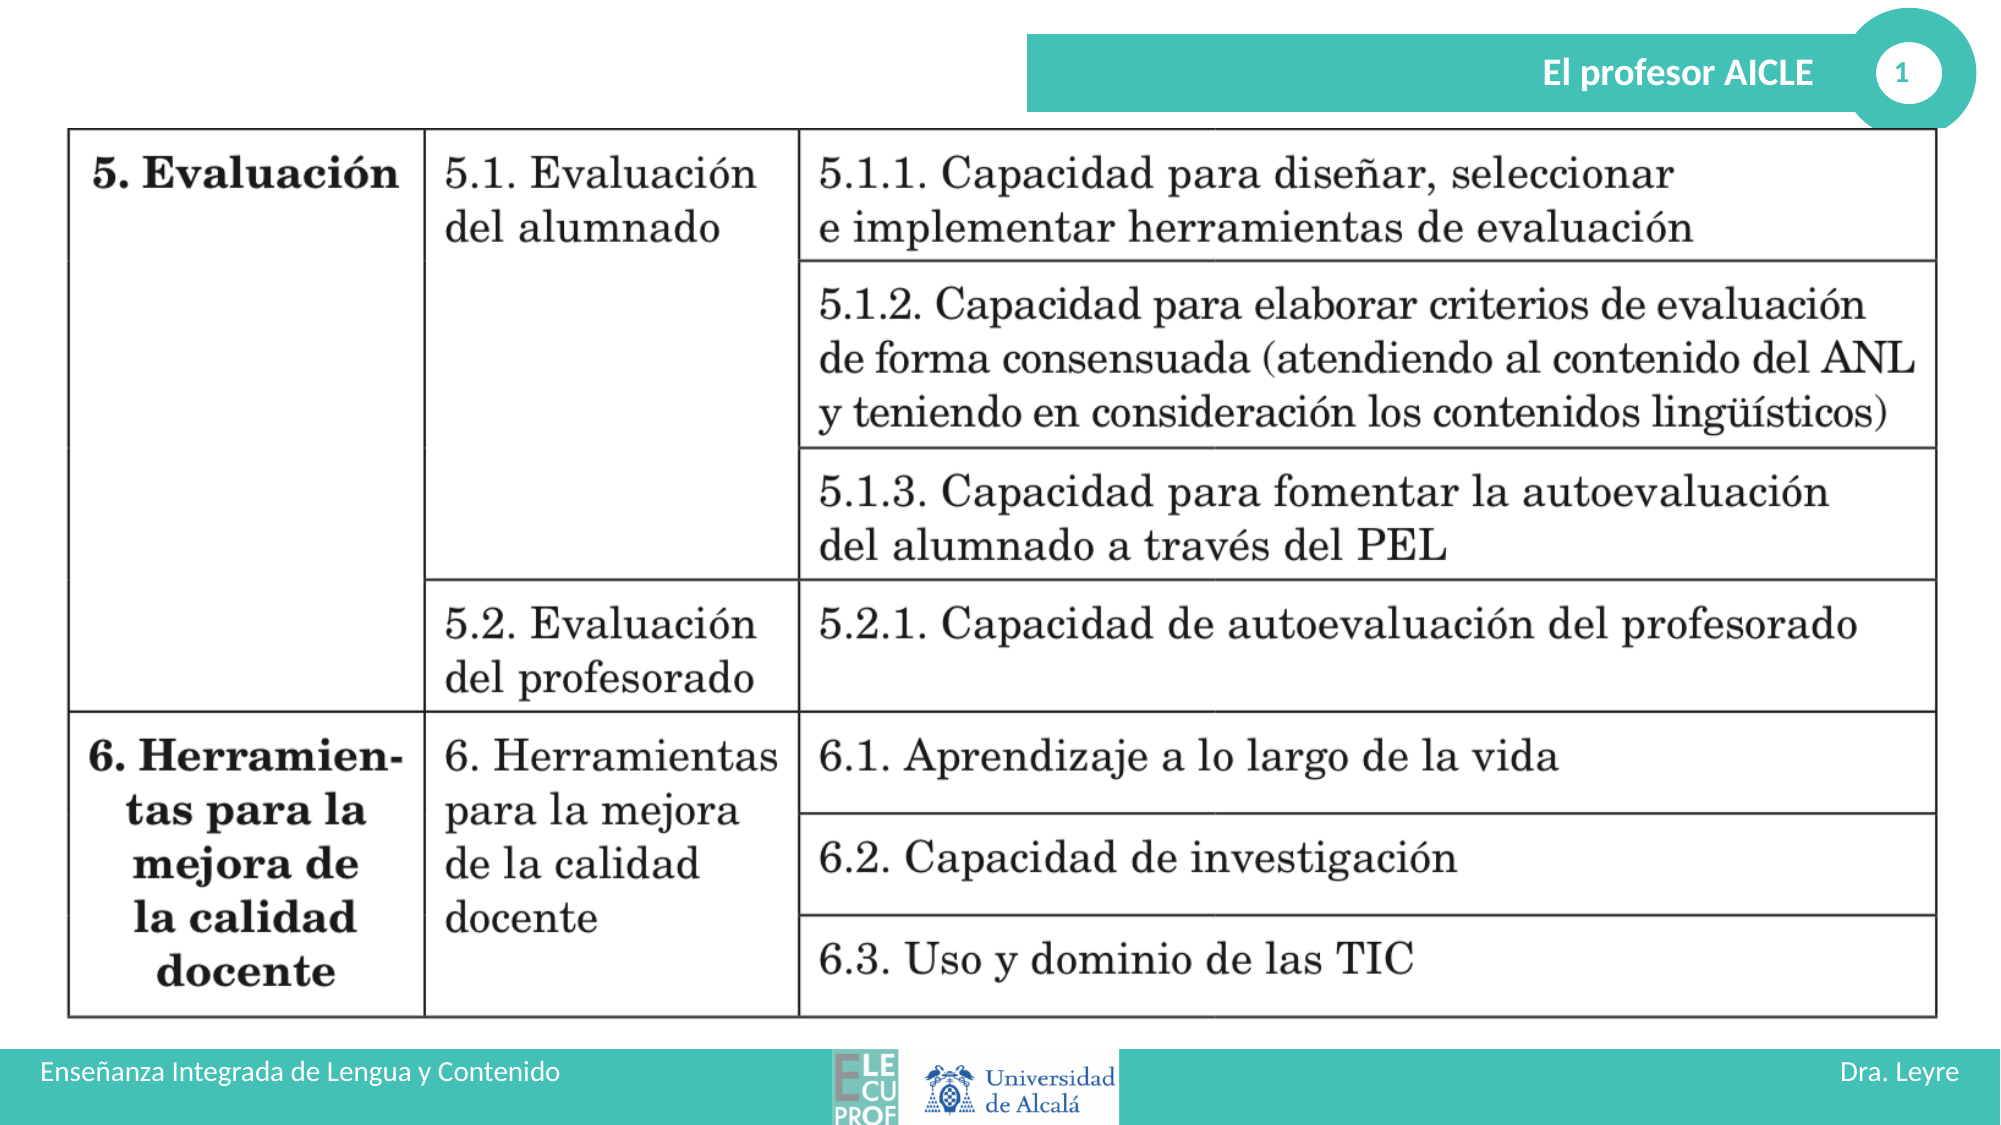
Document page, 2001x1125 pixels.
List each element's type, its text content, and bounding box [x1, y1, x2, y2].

picture [832, 1049, 1120, 1125]
text_box [1855, 7, 1977, 129]
text_box Enseñanza Integrada de Lengua y Contenido Dra. Leyre Alejaldre BIel [1120, 1049, 2000, 1125]
text_box Enseñanza Integrada de Lengua y Contenido Dra. Leyre Alejaldre BIel [0, 1049, 832, 1125]
text_box [1027, 34, 1860, 112]
picture [64, 128, 1945, 1024]
text_box El profesor AICLE [1125, 39, 1829, 101]
text_box 1 [1879, 44, 1942, 96]
